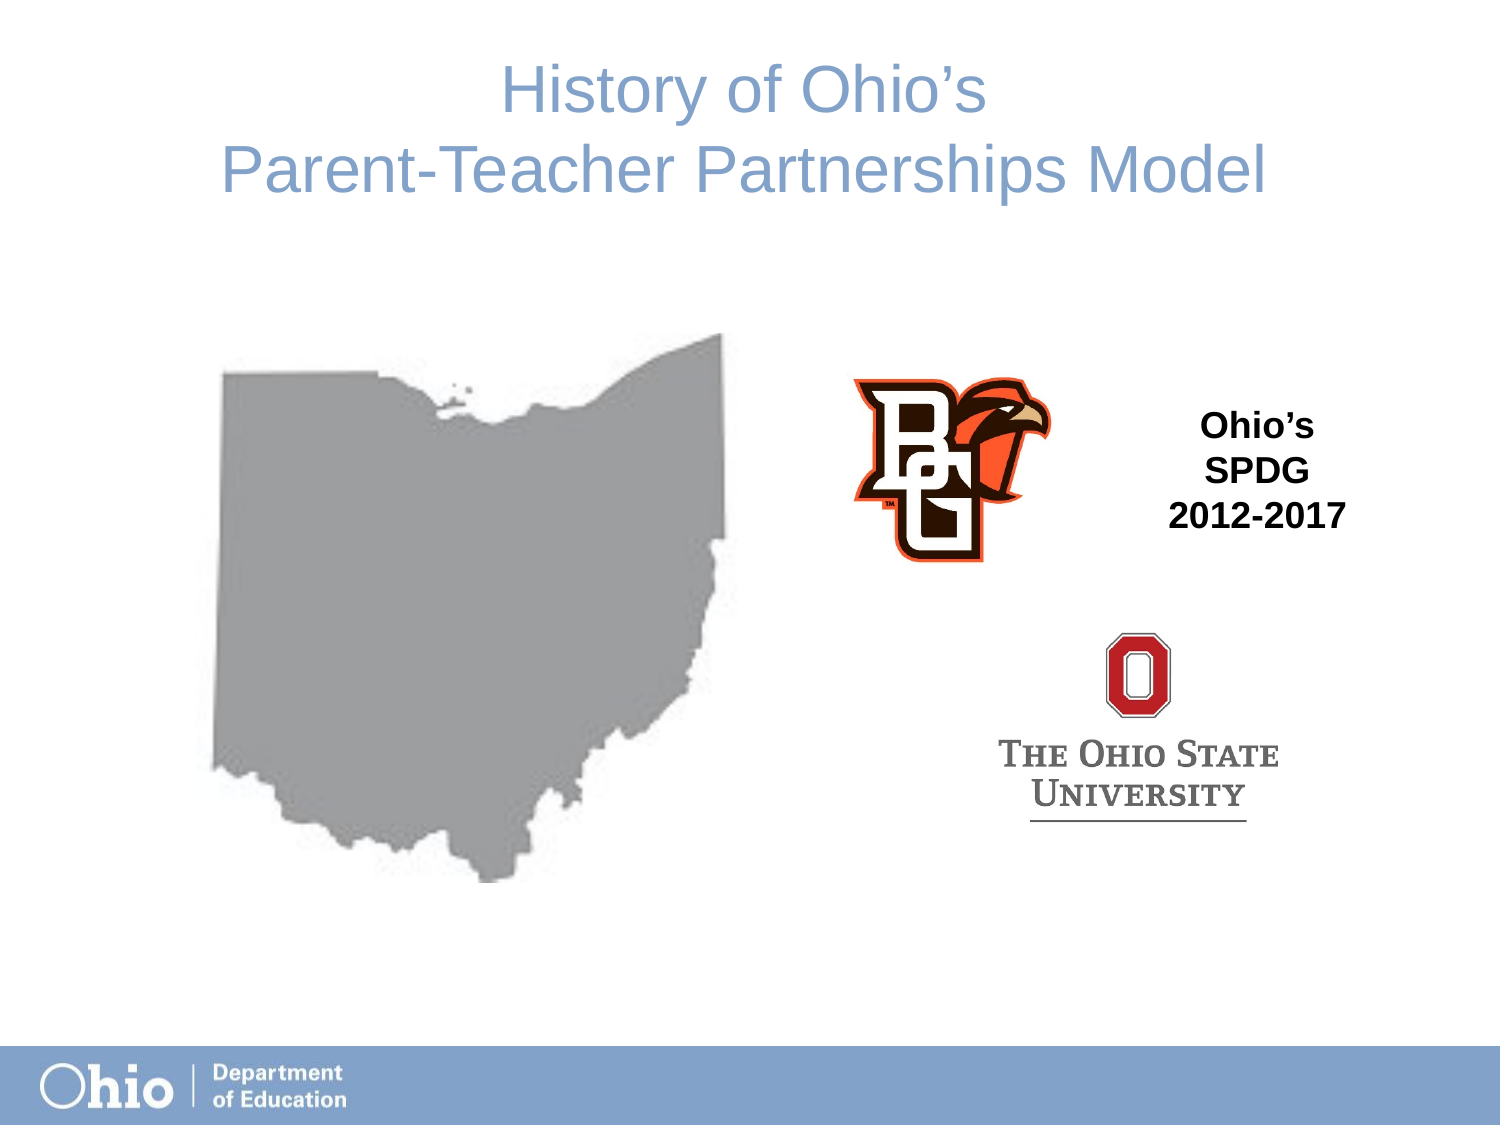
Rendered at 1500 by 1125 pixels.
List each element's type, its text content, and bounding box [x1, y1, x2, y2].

picture [917, 610, 1361, 844]
text_box Ohio’s SPDG 2012-2017 [1129, 393, 1386, 544]
picture [195, 333, 745, 883]
text_box History of Ohio’s Parent-Teacher Partnerships Model [69, 30, 1420, 271]
picture [0, 1046, 1500, 1125]
picture [847, 373, 1055, 566]
